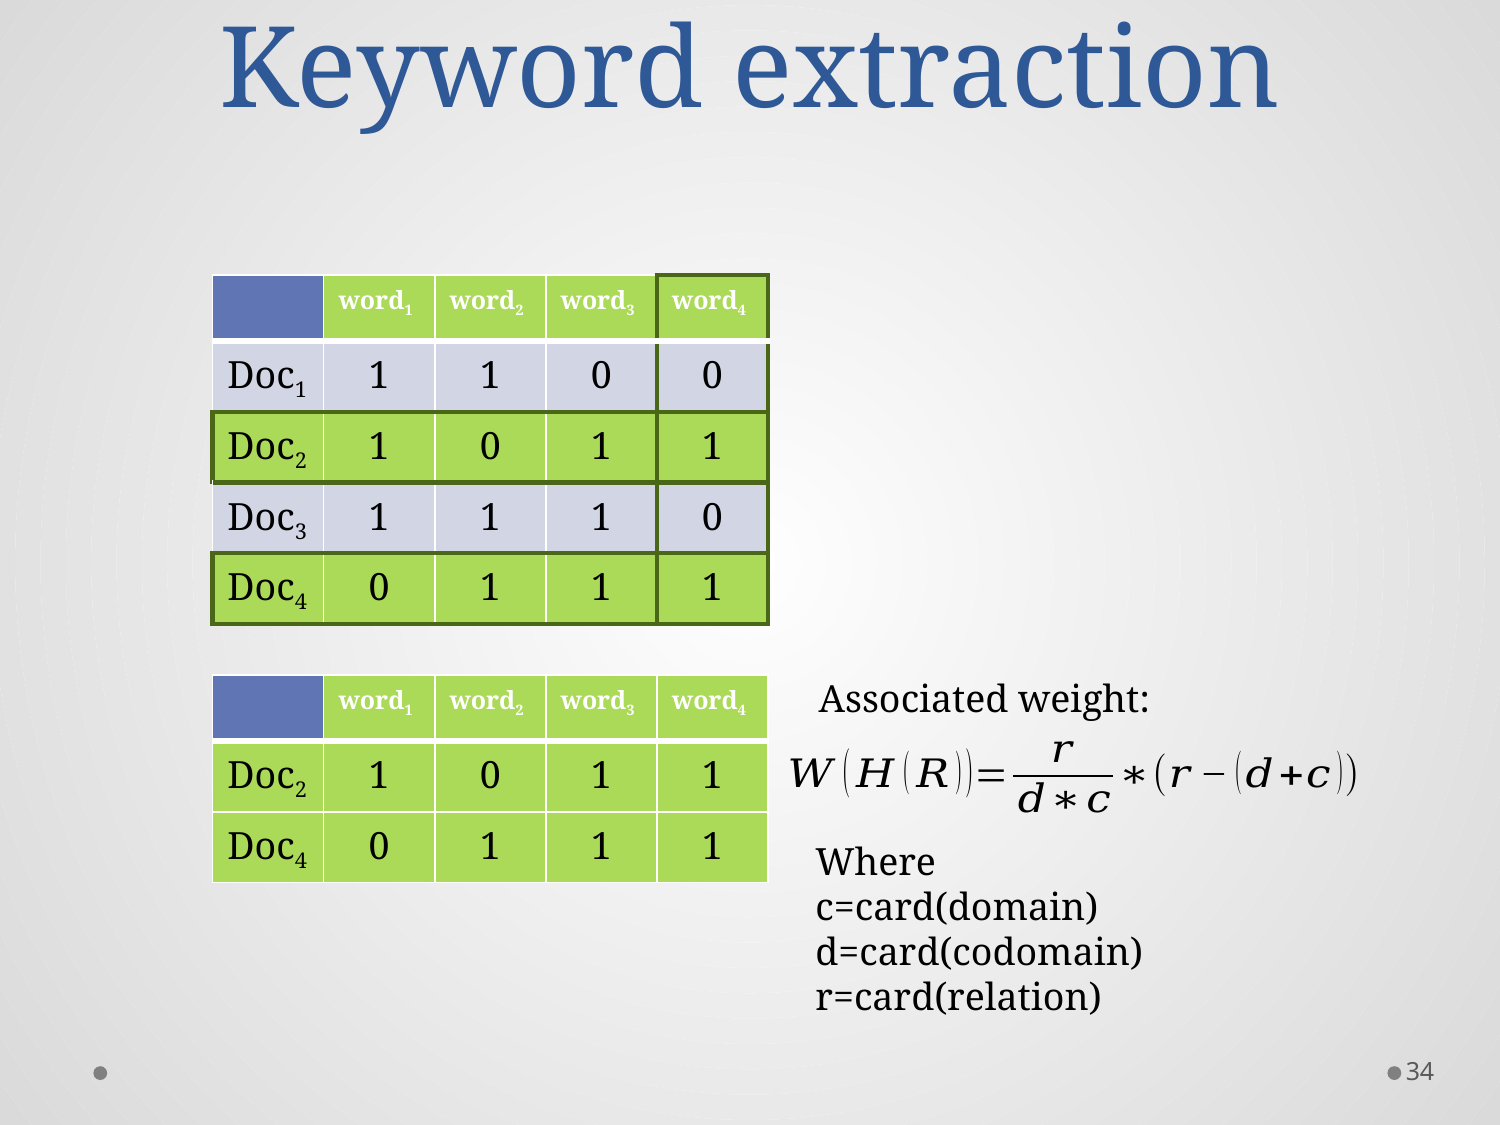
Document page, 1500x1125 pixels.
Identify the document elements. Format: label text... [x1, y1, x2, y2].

table_cell 0 [547, 344, 655, 410]
table_cell 1 [547, 744, 656, 811]
table_cell Doc4 [213, 813, 323, 882]
table_cell 0 [659, 344, 766, 410]
table_cell 1 [324, 485, 434, 551]
table_cell 1 [324, 744, 434, 811]
table_header [213, 276, 323, 338]
table_header word2 [436, 676, 545, 738]
table_cell 1 [659, 555, 766, 622]
table_cell Doc2 [215, 414, 323, 480]
table_cell 1 [547, 414, 655, 480]
table_cell 1 [436, 813, 545, 882]
table_cell 1 [547, 813, 656, 882]
table_cell 1 [547, 555, 655, 622]
table_header word1 [324, 276, 434, 338]
table_header word2 [436, 276, 545, 338]
table_header word4 [658, 676, 767, 738]
table_header word3 [547, 676, 656, 738]
table_header word4 [659, 277, 766, 338]
table_cell Doc3 [213, 485, 323, 551]
text_box Where c=card(domain) d=card(codomain) r=card(relation) [800, 830, 1159, 1026]
table_cell 0 [659, 485, 766, 551]
table_cell 1 [324, 344, 434, 410]
table_cell 1 [436, 555, 545, 622]
table_cell Doc2 [213, 744, 323, 811]
table_cell 1 [658, 744, 767, 811]
table_cell 1 [436, 344, 545, 410]
table_header word3 [547, 276, 655, 338]
table_cell 0 [324, 813, 434, 882]
text_box Associated weight: [803, 668, 1166, 728]
table_cell 0 [436, 744, 545, 811]
title Keyword extraction [75, 0, 1425, 138]
table_cell 1 [659, 414, 766, 480]
table_cell Doc1 [213, 344, 323, 410]
table_cell 1 [547, 485, 655, 551]
table_cell 1 [324, 414, 434, 480]
table_cell Doc4 [215, 555, 323, 622]
table_header word1 [324, 676, 434, 738]
table_cell 0 [436, 414, 545, 480]
table_cell 1 [436, 485, 545, 551]
slide_number 34 [1401, 1042, 1494, 1103]
table_cell 0 [324, 555, 434, 622]
table_header [213, 676, 323, 738]
table_cell 1 [658, 813, 767, 882]
